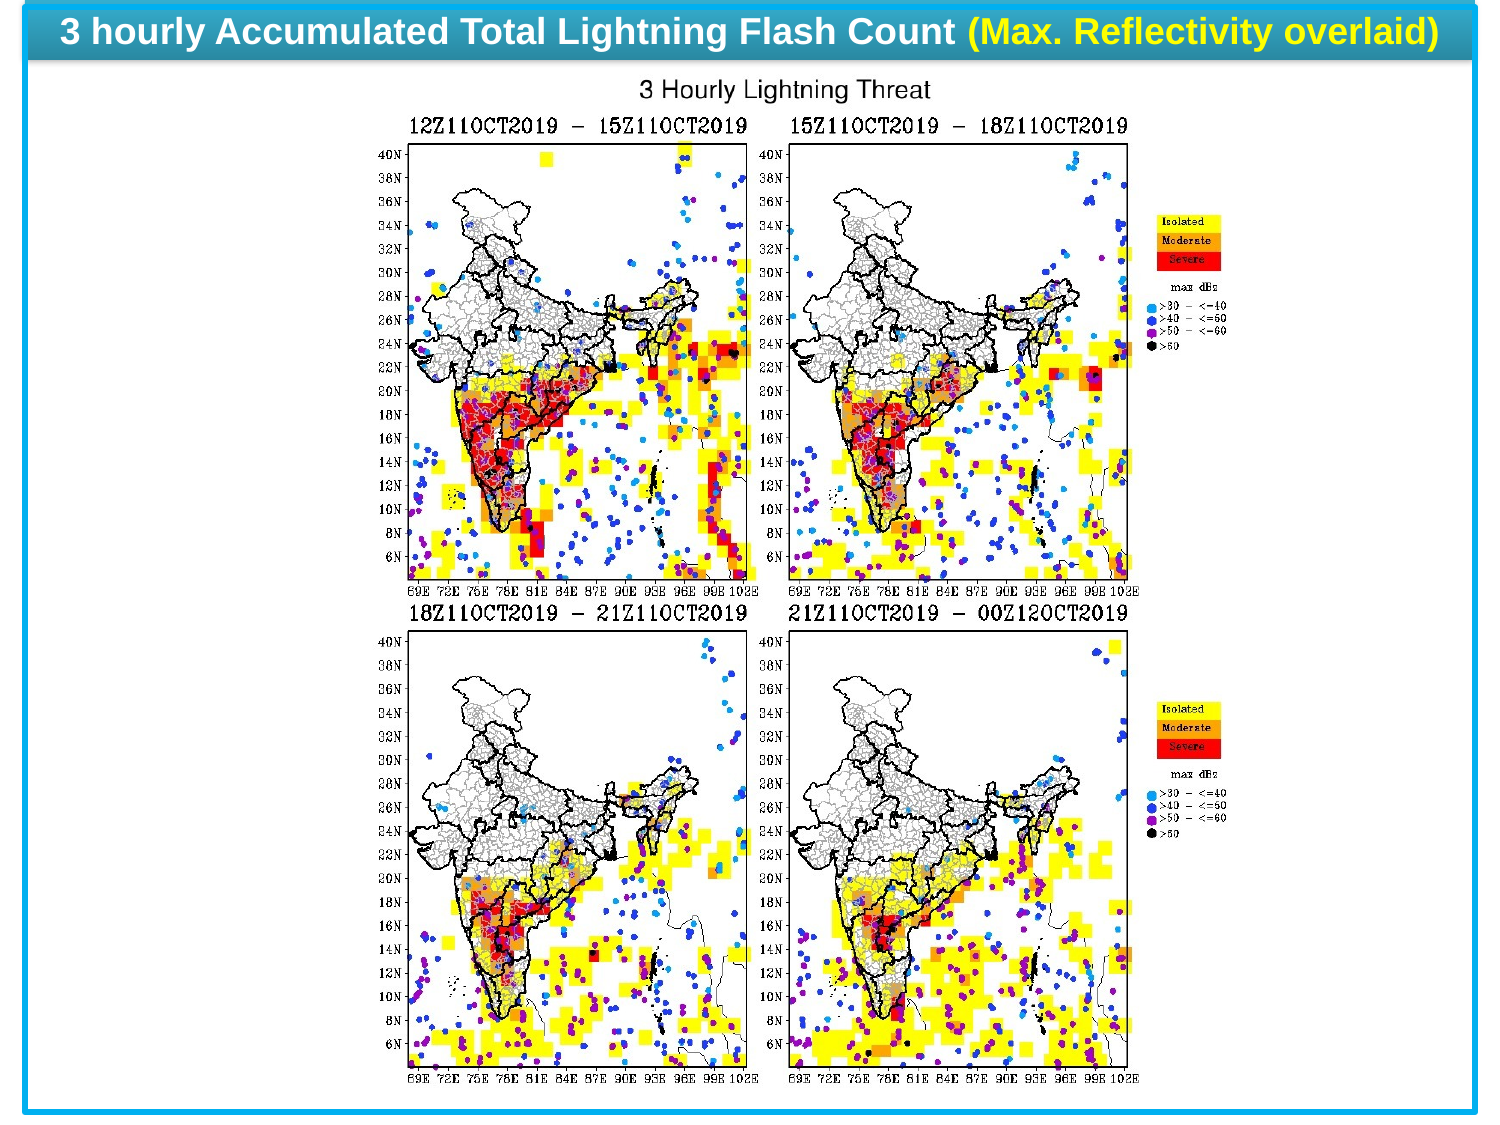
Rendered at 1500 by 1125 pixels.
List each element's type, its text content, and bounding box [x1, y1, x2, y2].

picture [371, 74, 1228, 1088]
text_box 3 hourly Accumulated Total Lightning Flash Count (Max. Reflectivity overlaid) [24, 0, 1475, 5]
text_box [23, 5, 1477, 1114]
